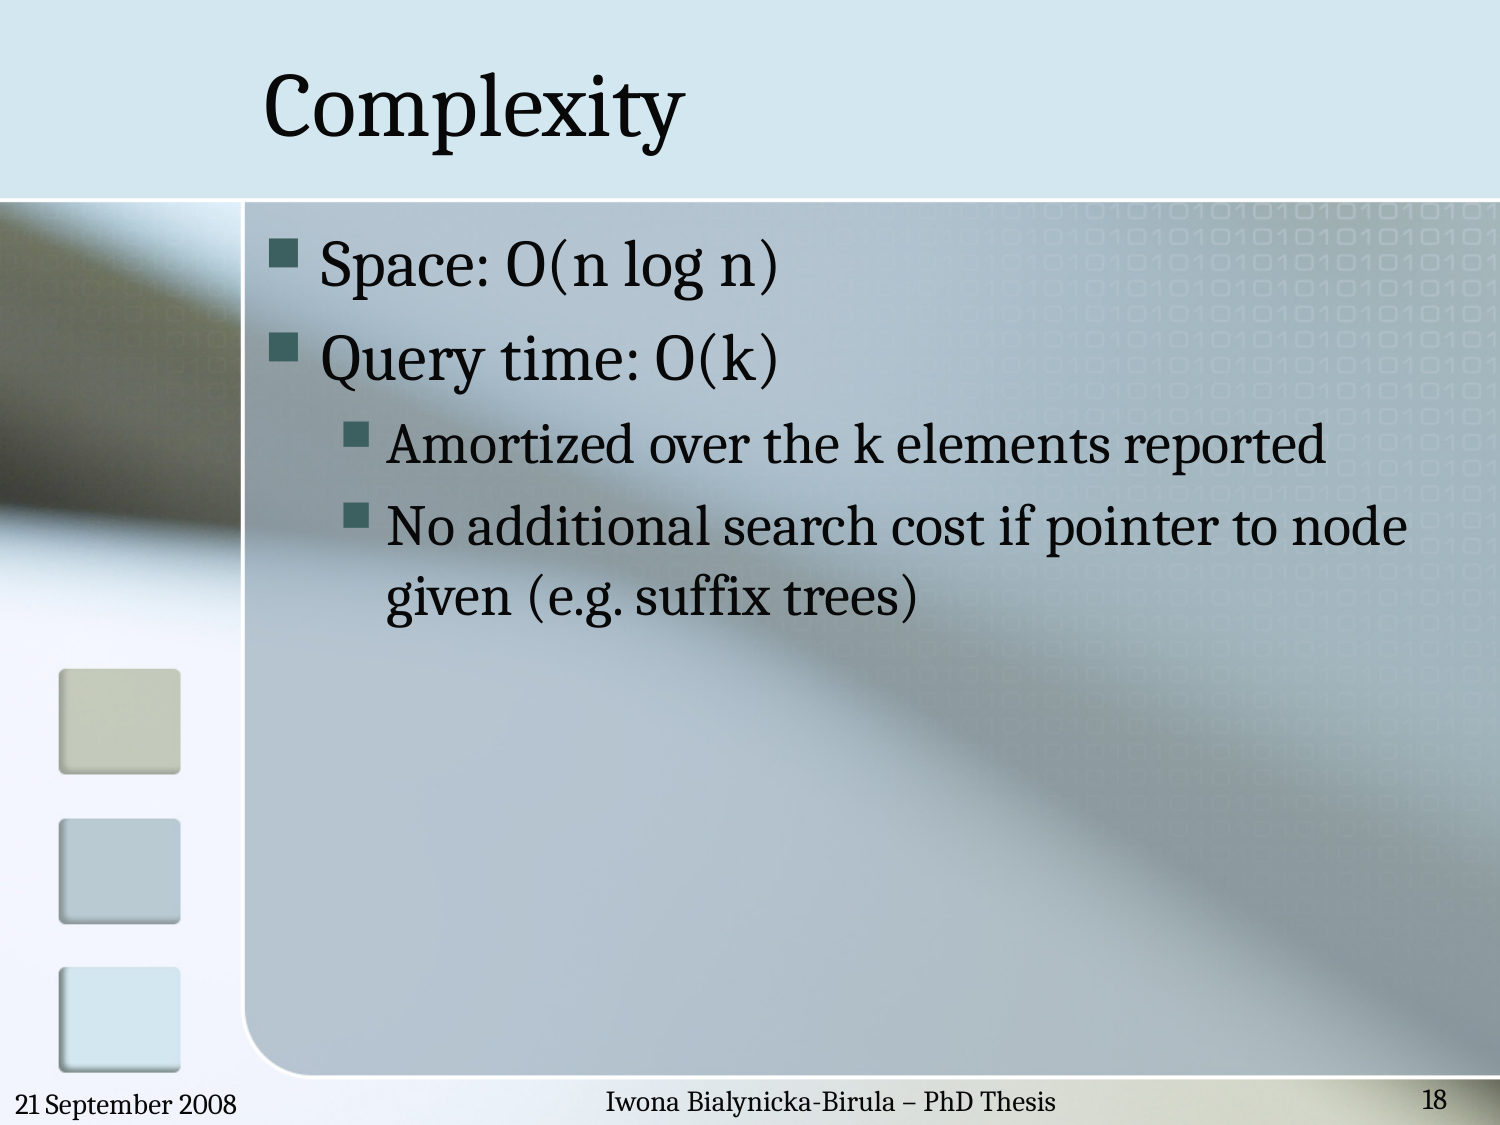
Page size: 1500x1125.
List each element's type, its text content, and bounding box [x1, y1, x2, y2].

footer Iwona Bialynicka-Birula – PhD Thesis [337, 1074, 1326, 1123]
list Space: O(n log n) Query time: O(k) Amortized over the k elements reported No additional search cost if pointer to node given (e.g. suffix trees) [249, 212, 1463, 1076]
slide_number 18 [1349, 1072, 1463, 1125]
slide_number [0, 1077, 301, 1125]
picture [0, 0, 1500, 1125]
title Complexity [249, 12, 1462, 188]
